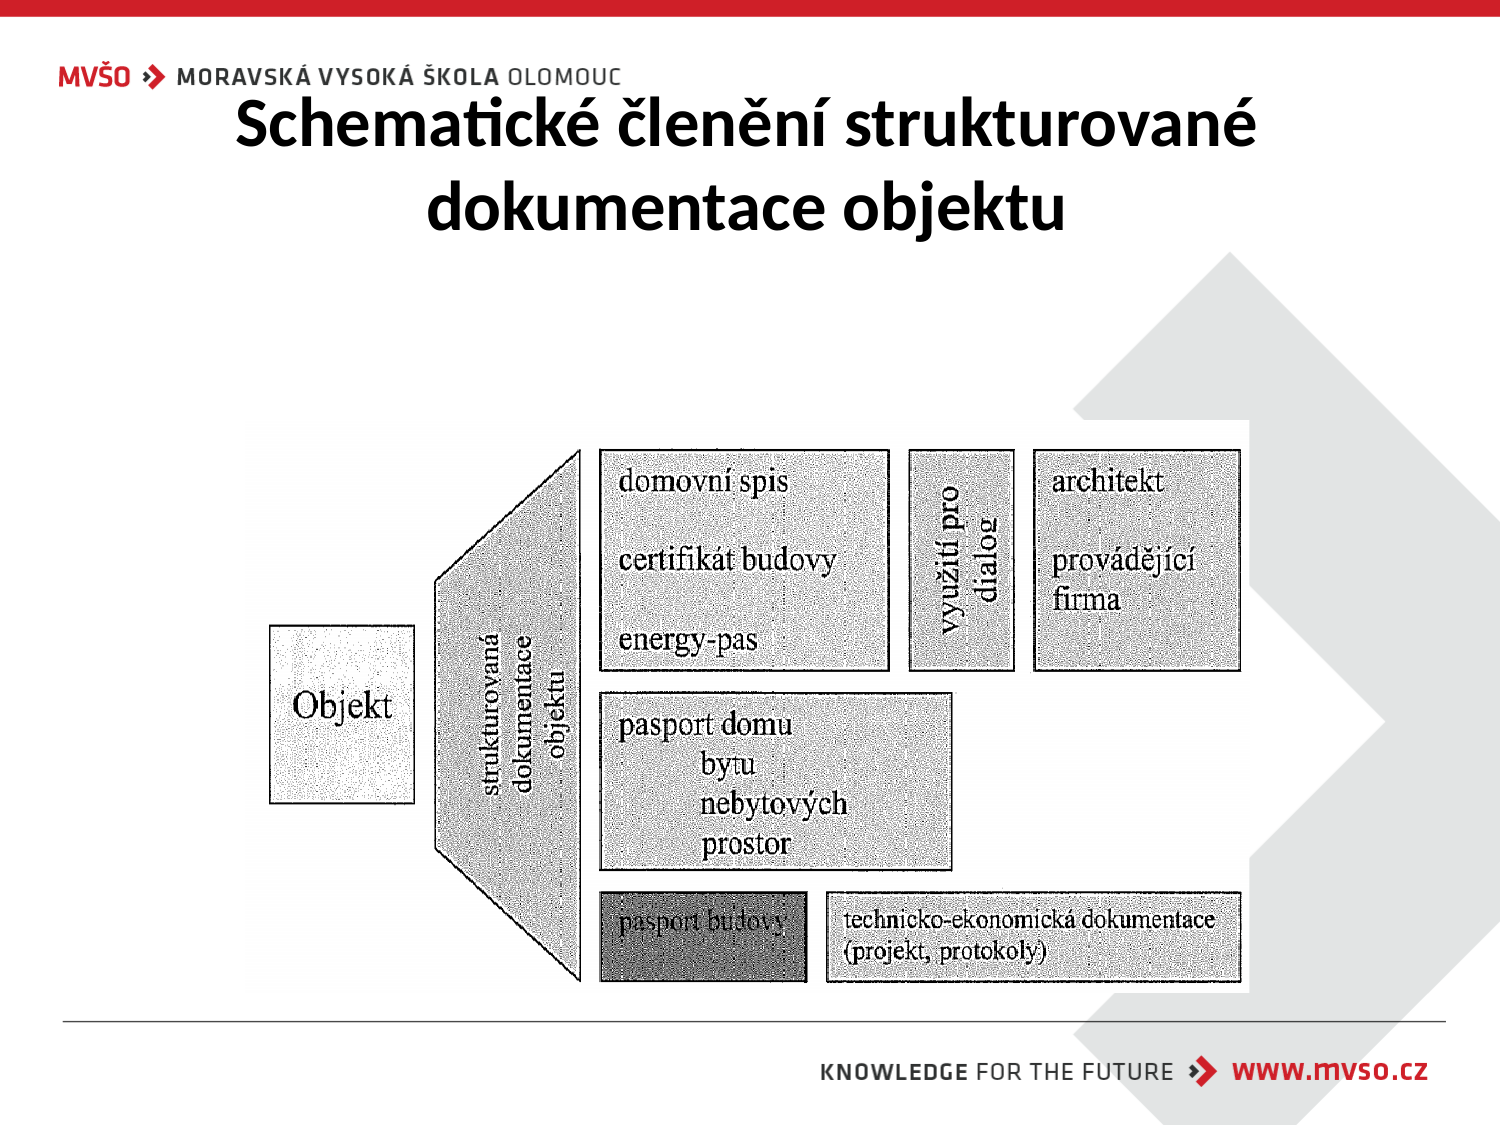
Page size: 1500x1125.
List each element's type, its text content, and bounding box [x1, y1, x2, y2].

picture [0, 0, 1500, 1125]
title Schematické členění strukturované dokumentace objektu [72, 66, 1423, 254]
